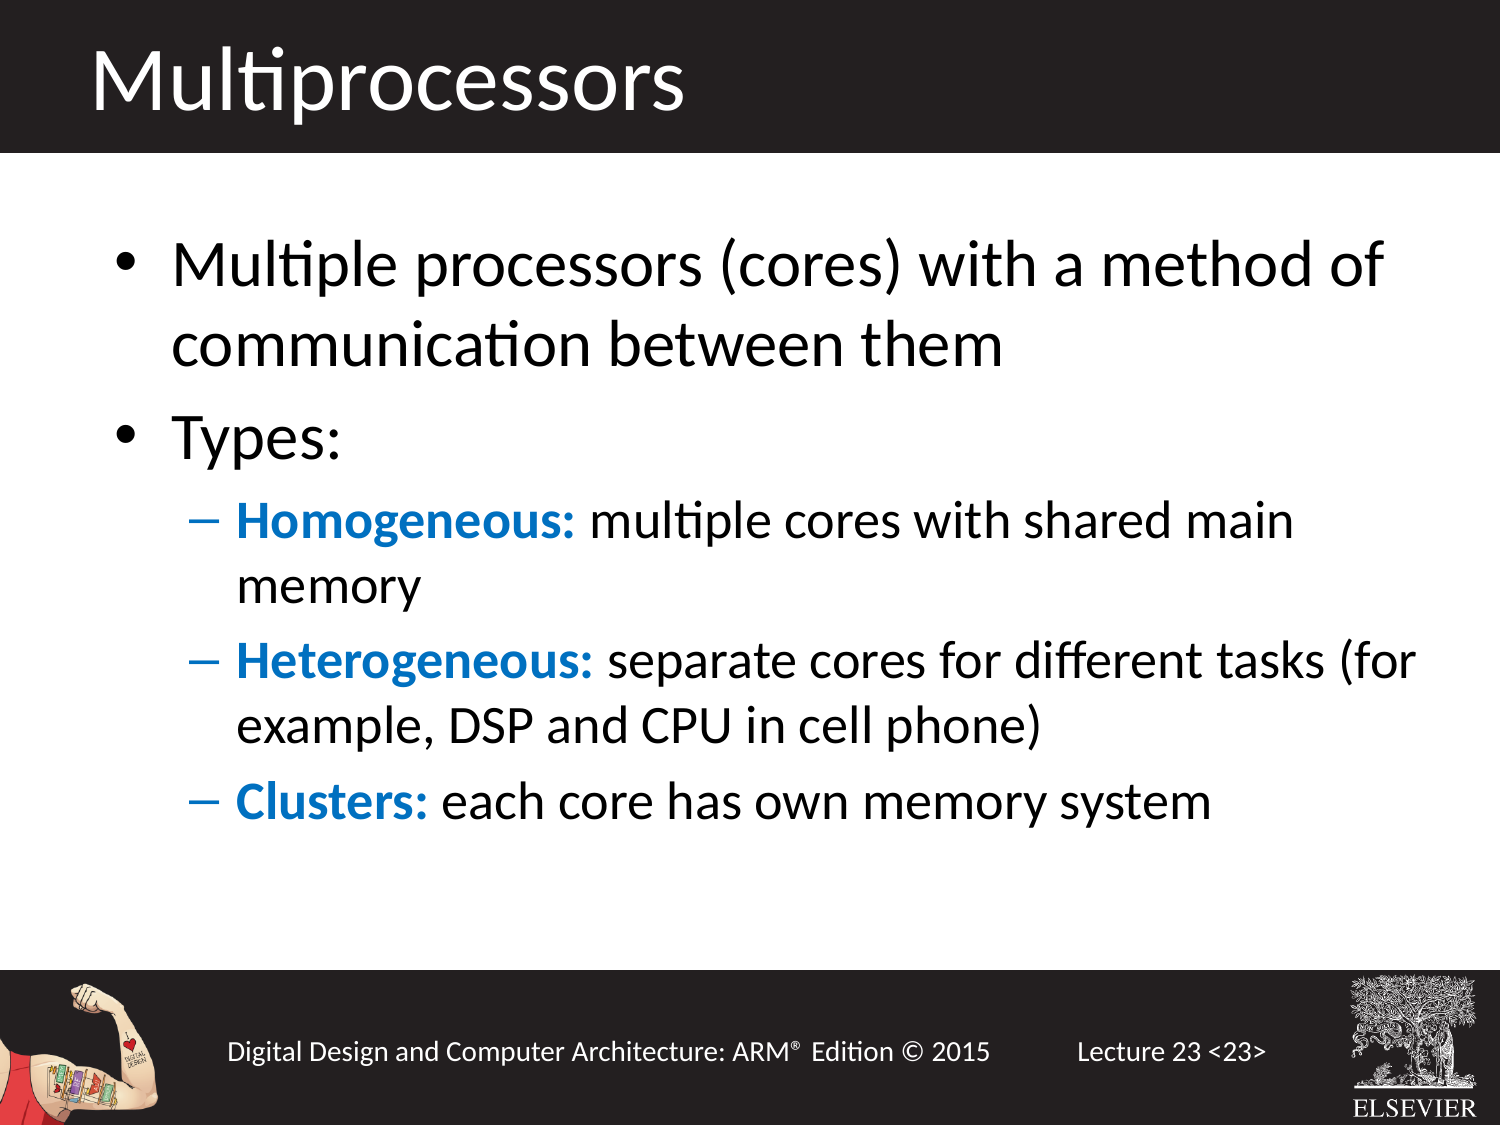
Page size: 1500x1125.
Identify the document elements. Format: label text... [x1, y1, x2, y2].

picture [1350, 974, 1477, 1117]
picture [0, 979, 163, 1125]
text_box Multiprocessors [75, 11, 1375, 136]
list Multiple processors (cores) with a method of communication between them Types: Homogeneous: multiple cores with shared main memory Heterogeneous: separate cores for different tasks (for example, DSP and CPU in cell phone) Clusters: each core has own memory system [99, 212, 1450, 955]
